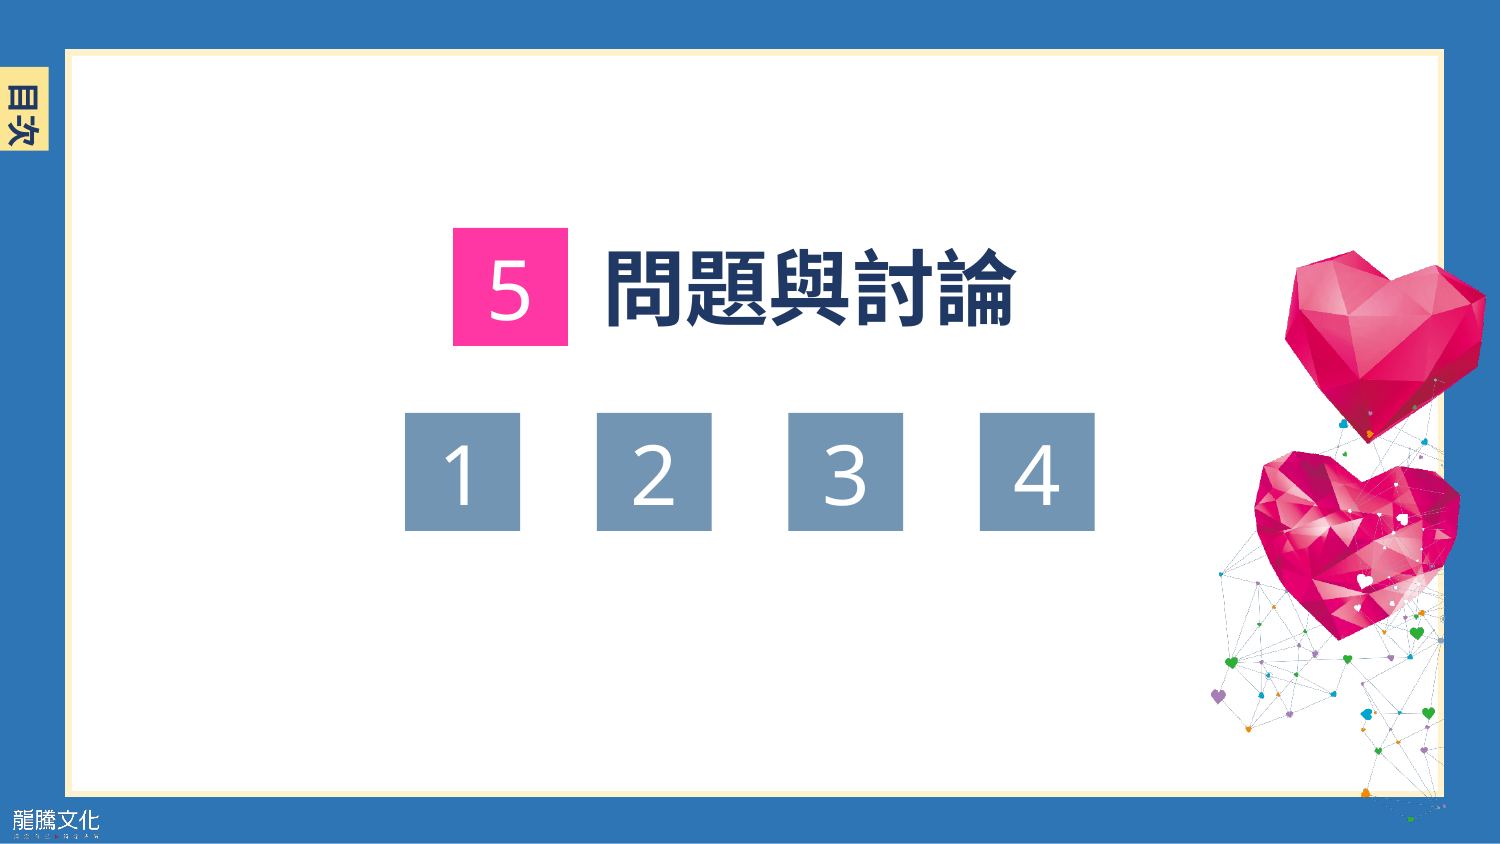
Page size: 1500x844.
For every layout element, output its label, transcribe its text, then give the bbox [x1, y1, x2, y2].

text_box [453, 227, 1047, 346]
text_box 3 [787, 412, 904, 532]
picture [1211, 250, 1486, 823]
text_box 4 [979, 412, 1096, 532]
picture [13, 809, 99, 839]
text_box 2 [596, 412, 713, 532]
text_box 1 [404, 412, 521, 532]
